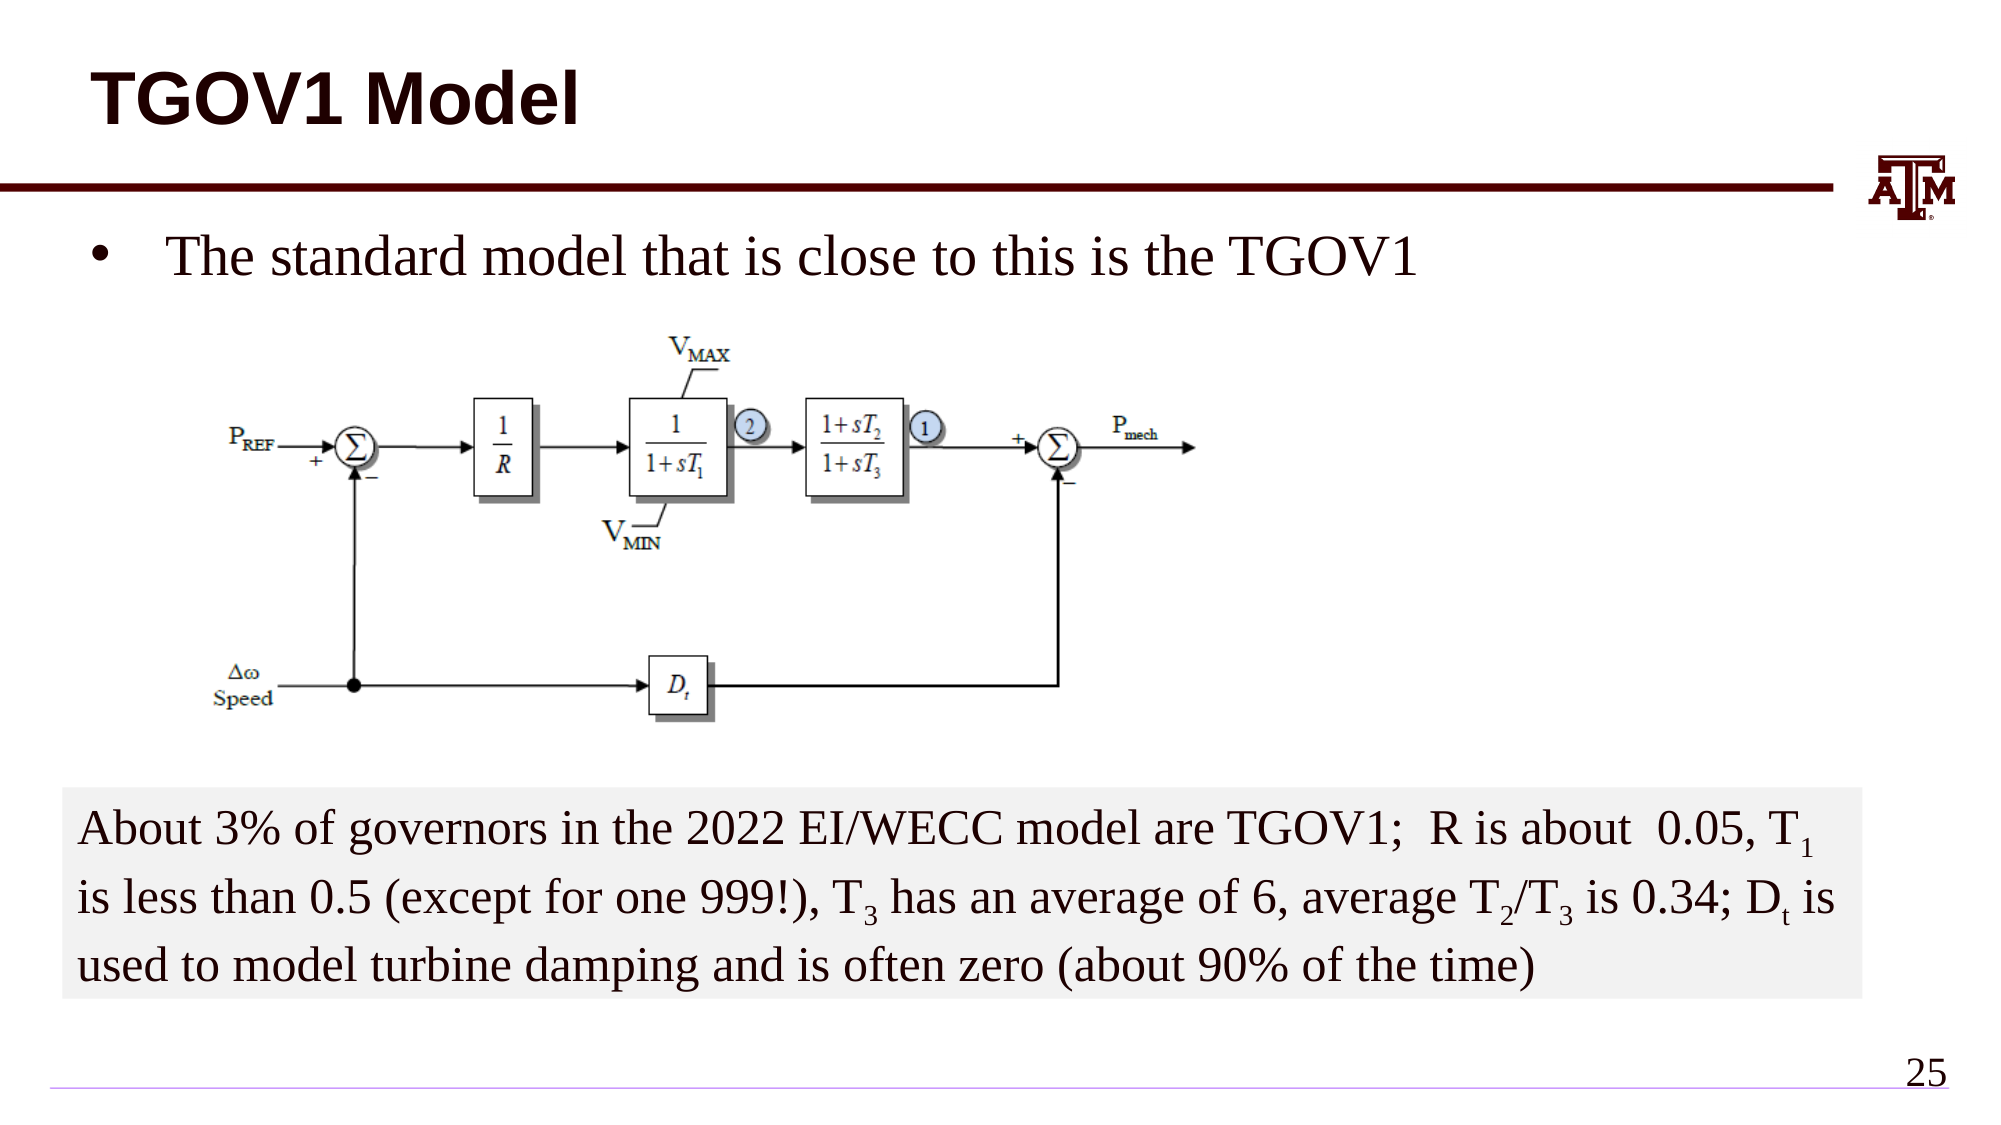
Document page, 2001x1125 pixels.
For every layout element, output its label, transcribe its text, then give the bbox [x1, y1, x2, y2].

text_box 24 [1862, 1037, 1963, 1113]
picture [1856, 137, 1967, 238]
list The standard model that is close to this is the TGOV1 [74, 209, 1478, 313]
picture [199, 320, 1226, 771]
text_box About 3% of governors in the 2022 EI/WECC model are TGOV1; R is about 0.05, T1 is less than 0.5 (except for one 999!), T3 has an average of 6, average T2/T3 is 0.34; Dt is used to model turbine damping and is often zero (about 90% of the time) [62, 787, 1863, 999]
title TGOV1 Model [74, 12, 1909, 188]
